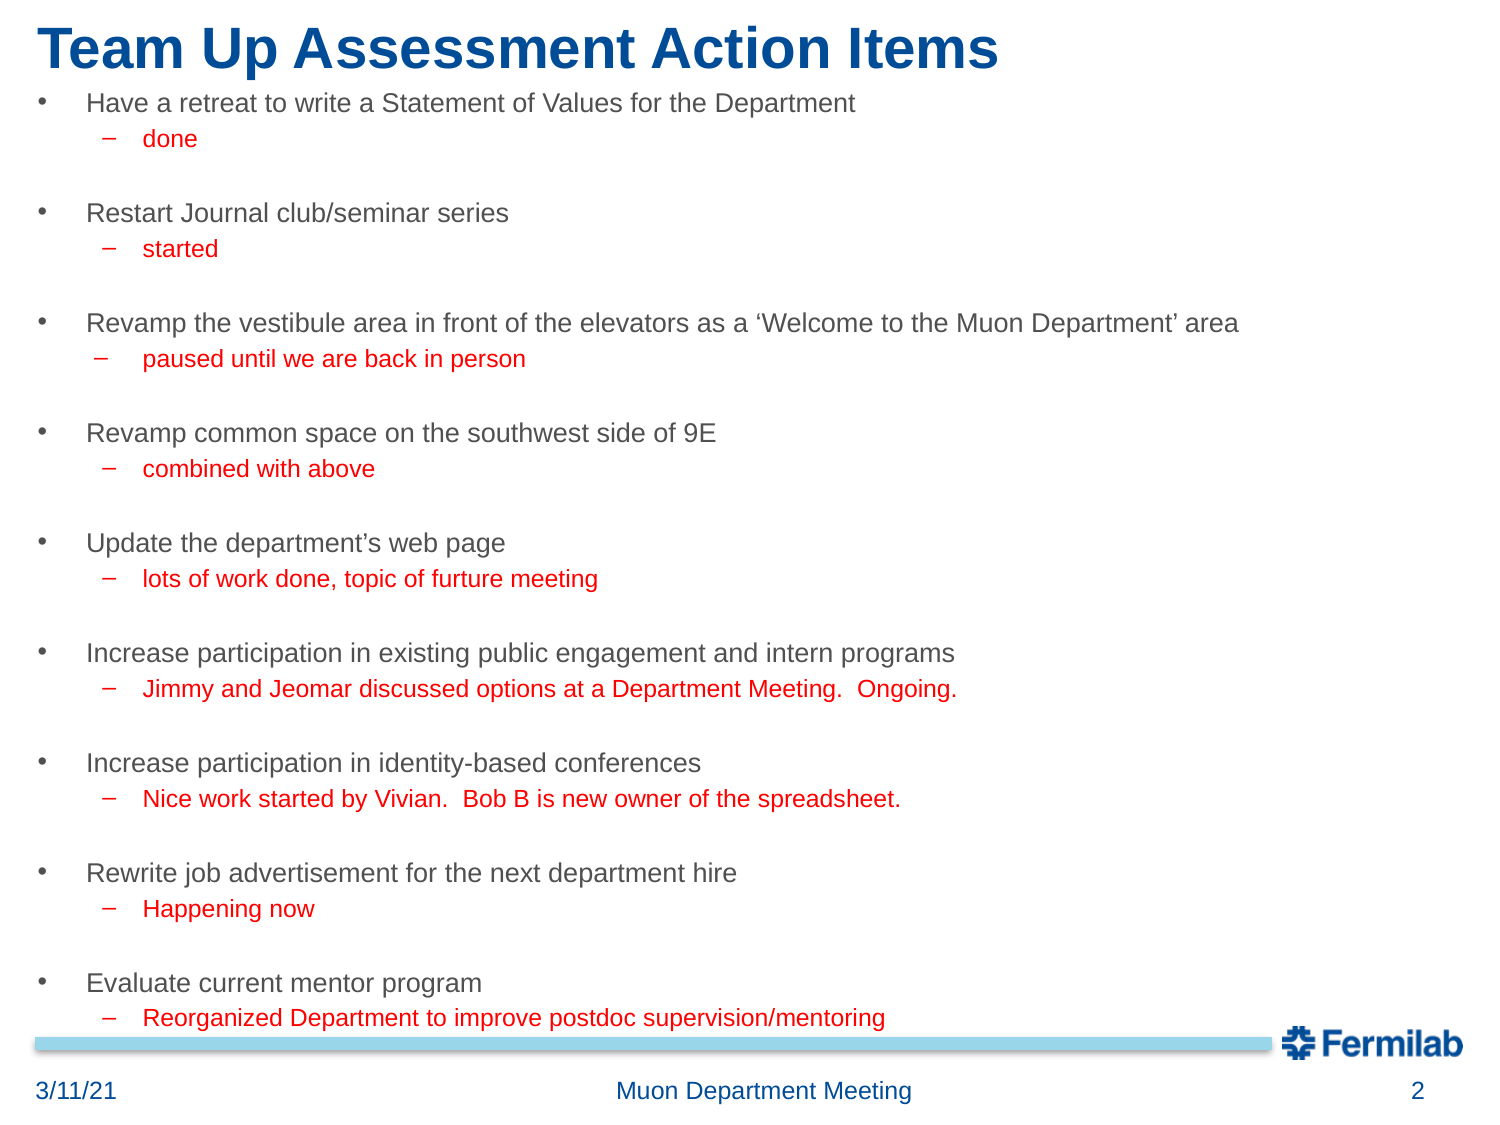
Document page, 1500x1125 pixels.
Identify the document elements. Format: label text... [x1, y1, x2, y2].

footer Muon Department Meeting [251, 1074, 1279, 1115]
picture [1282, 1026, 1463, 1060]
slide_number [35, 1074, 232, 1114]
title Team Up Assessment Action Items [37, 10, 1463, 81]
slide_number 2 [1411, 1074, 1480, 1114]
list Have a retreat to write a Statement of Values for the Department done Restart Journal club/seminar series started Revamp the vestibule area in front of the elevators as a ‘Welcome to the Muon Department’ area paused until we are back in person Revamp common space on the southwest side of 9E combined with above Update the department’s web page lots of work done, topic of furture meeting Increase participation in existing public engagement and intern programs Jimmy and Jeomar discussed options at a Department Meeting. Ongoing. Increase participation in identity-based conferences Nice work started by Vivian. Bob B is new owner of the spreadsheet. Rewrite job advertisement for the next department hire Happening now Evaluate current mentor program Reorganized Department to improve postdoc supervision/mentoring [37, 85, 1461, 1038]
